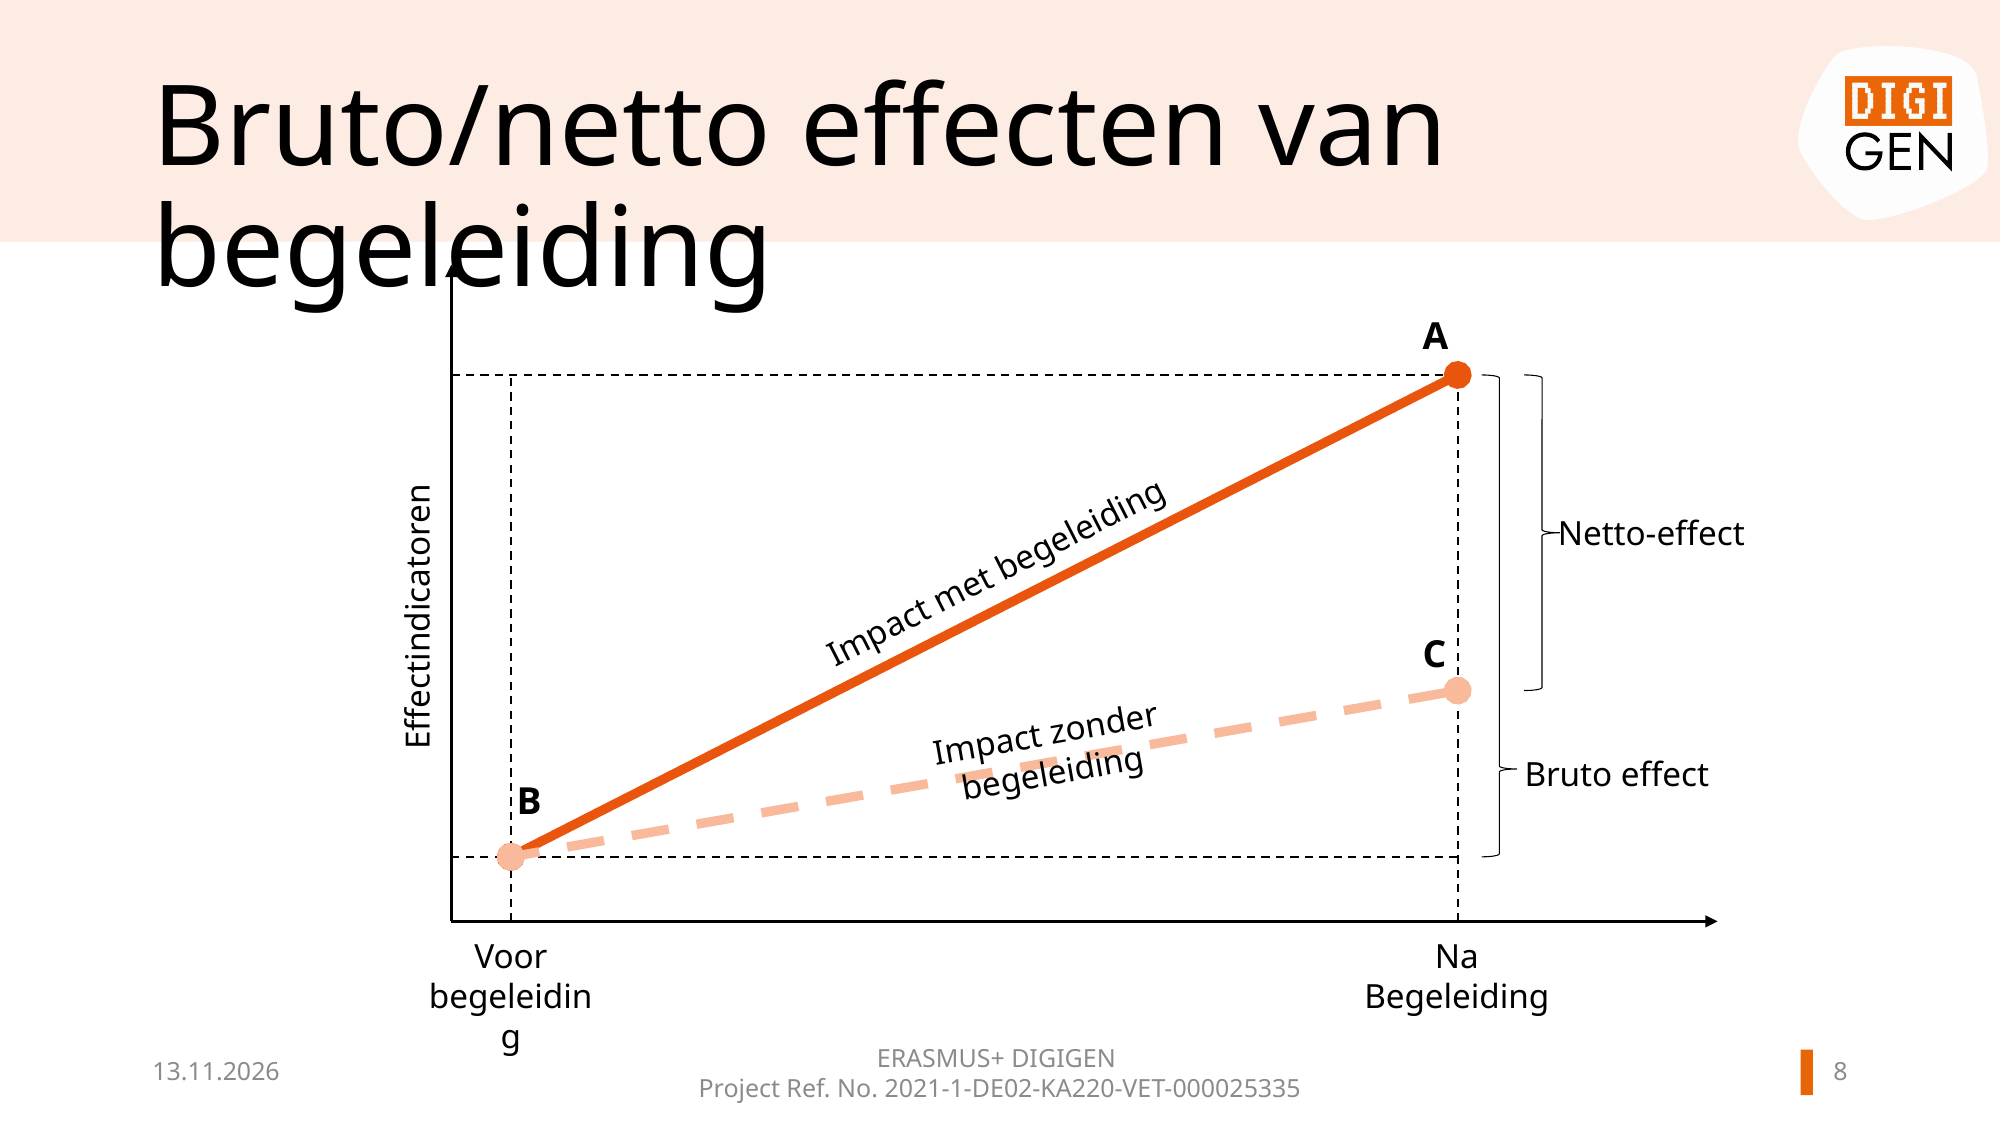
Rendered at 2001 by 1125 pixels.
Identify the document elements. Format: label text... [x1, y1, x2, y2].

picture [1798, 46, 1988, 220]
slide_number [137, 1042, 588, 1103]
slide_number 7 [1764, 1042, 1863, 1103]
title Bruto/netto effecten van begeleiding [137, 61, 1736, 190]
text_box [388, 264, 1737, 1024]
footer ERASMUS+ DIGIGEN Project Ref. No. 2021-1-DE02-KA220-VET-000025335 [662, 1042, 1338, 1103]
